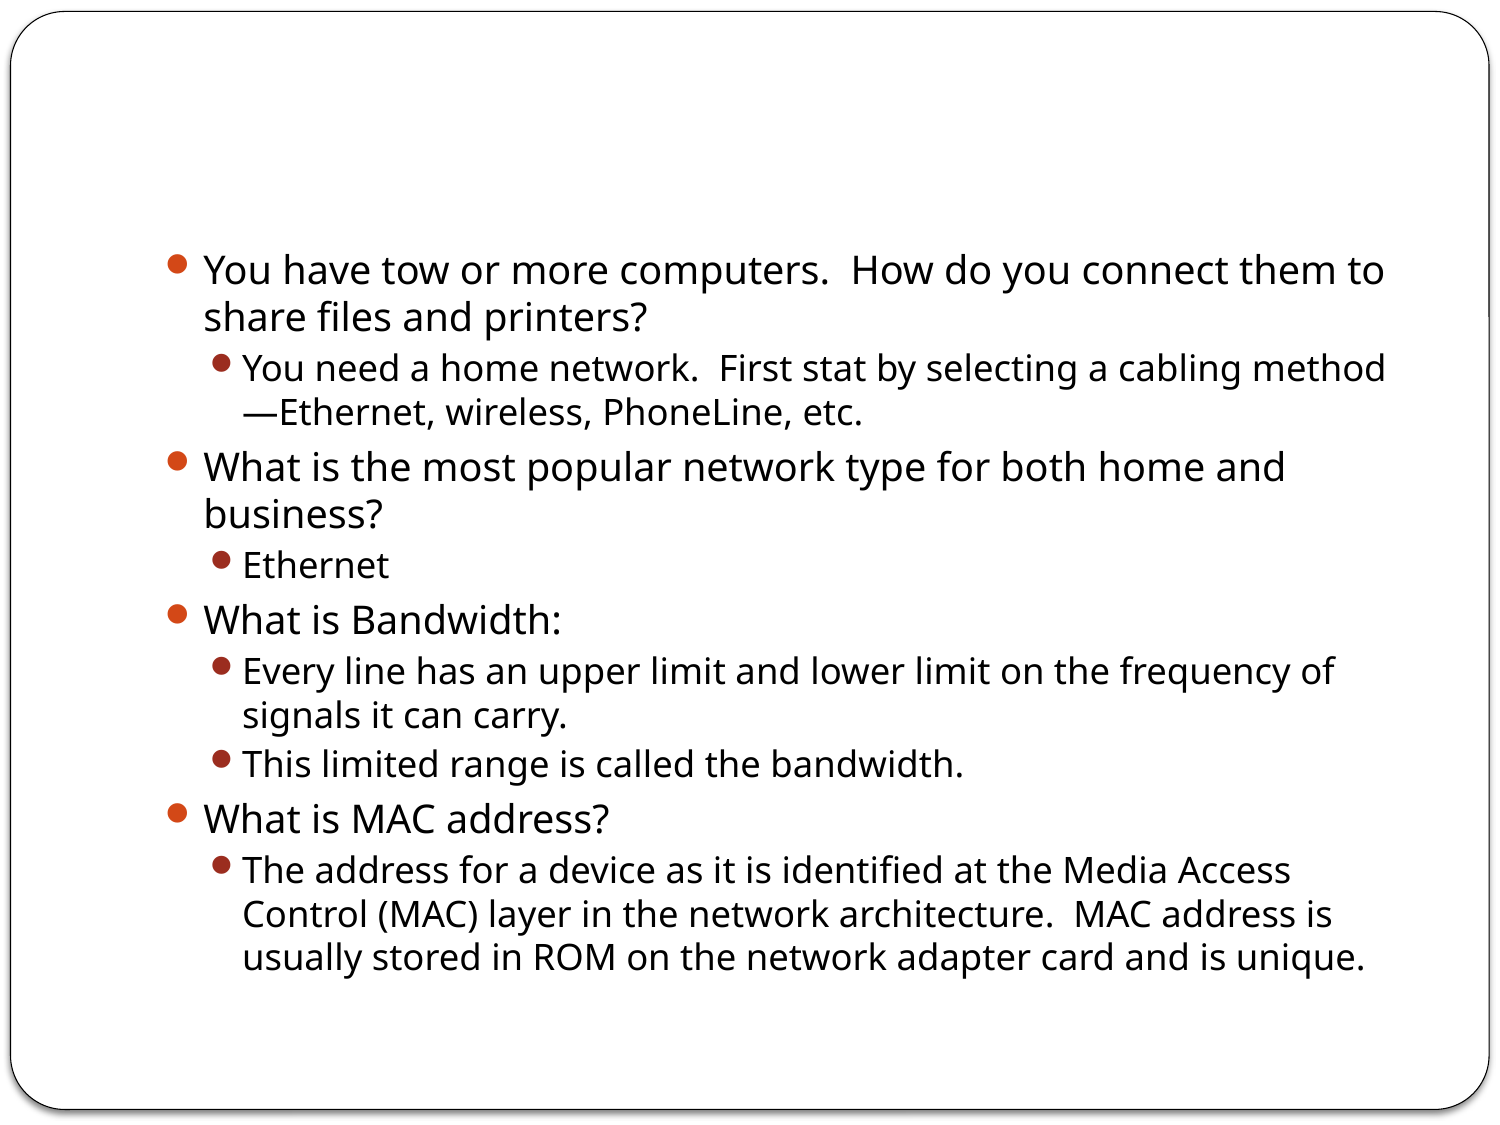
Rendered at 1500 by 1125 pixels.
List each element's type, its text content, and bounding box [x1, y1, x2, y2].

list You have tow or more computers. How do you connect them to share files and printers? You need a home network. First stat by selecting a cabling method—Ethernet, wireless, PhoneLine, etc. What is the most popular network type for both home and business? Ethernet What is Bandwidth: Every line has an upper limit and lower limit on the frequency of signals it can carry. This limited range is called the bandwidth. What is MAC address? The address for a device as it is identified at the Media Access Control (MAC) layer in the network architecture. MAC address is usually stored in ROM on the network adapter card and is unique. [150, 237, 1425, 988]
